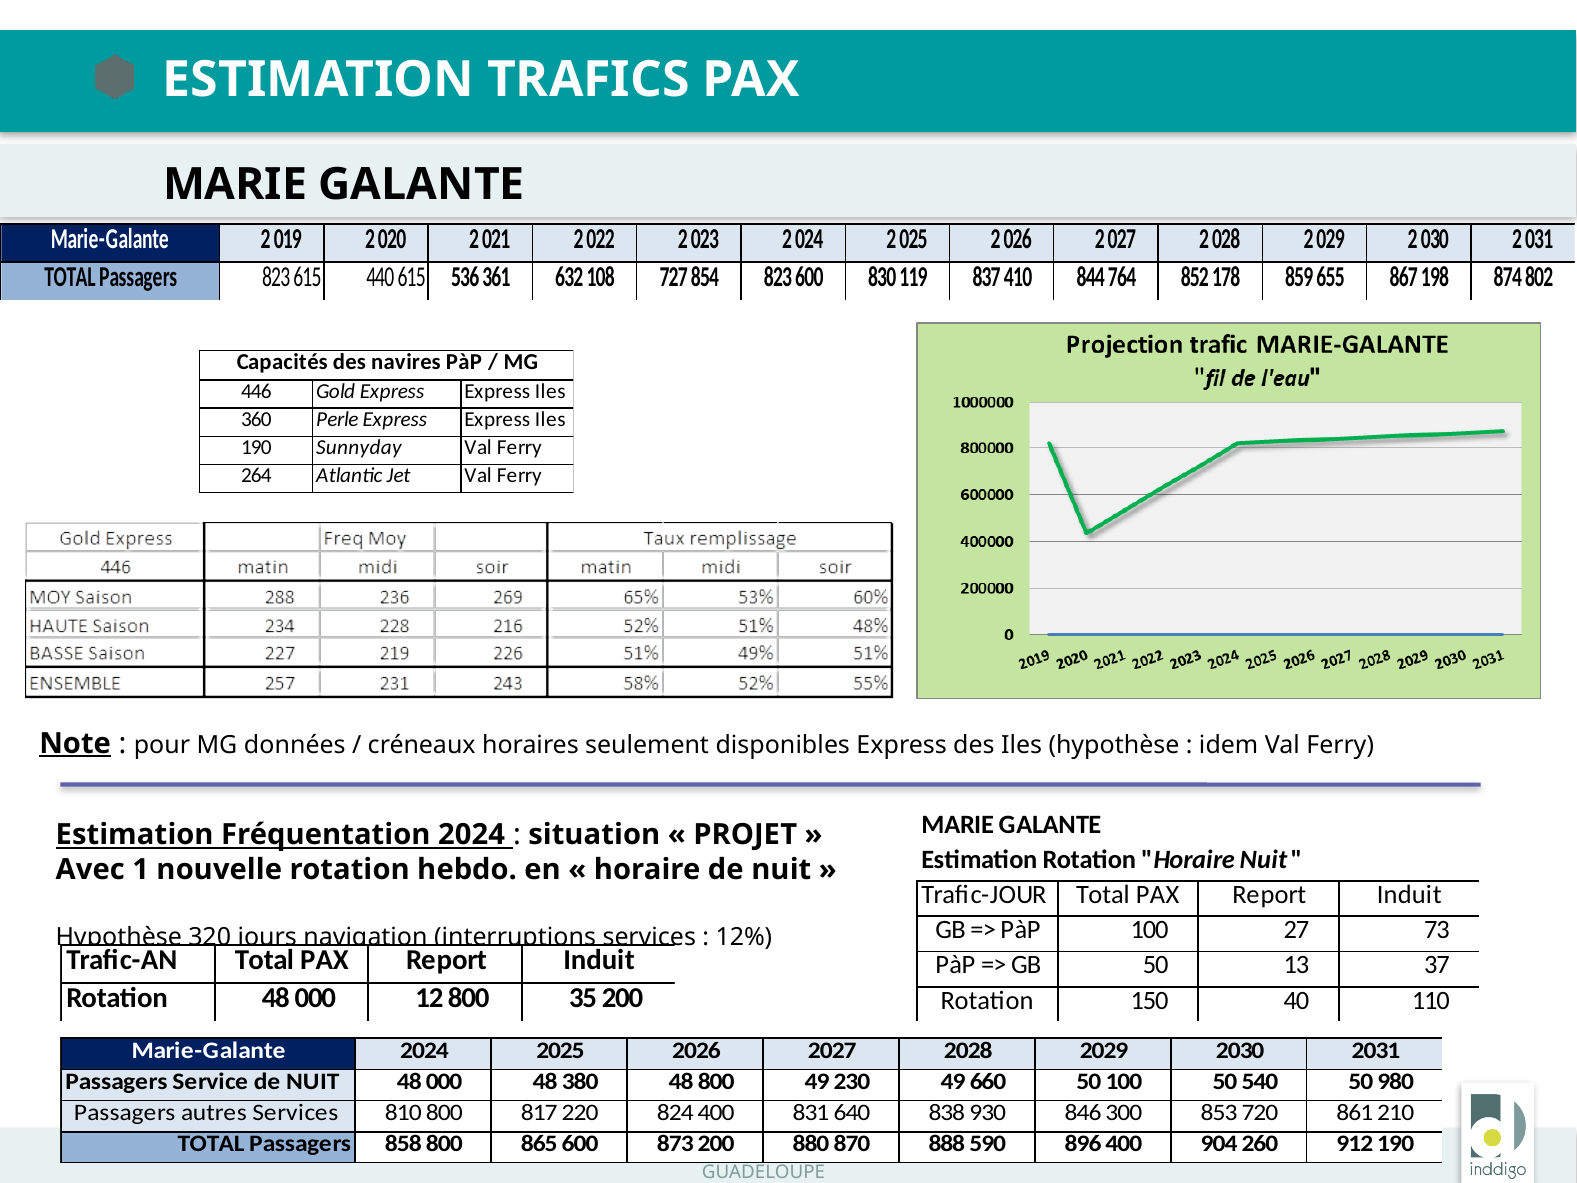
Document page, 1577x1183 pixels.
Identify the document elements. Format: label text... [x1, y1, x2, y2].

picture [1470, 1094, 1526, 1179]
picture [198, 349, 575, 494]
text_box Estimation Fréquentation 2024 : situation « PROJET » Avec 1 nouvelle rotation hebdo. en « horaire de nuit » Hypothèse 320 jours navigation (interruptions services : 12%) [40, 807, 877, 958]
picture [95, 54, 134, 99]
text_box MARIE GALANTE [146, 135, 1437, 217]
picture [25, 522, 895, 700]
text_box Estimation trafics pax [78, 38, 1554, 112]
text_box Etude relative à la desserte maritime inter-îles en Guadeloupe [472, 1172, 1054, 1179]
picture [60, 943, 677, 1023]
picture [915, 322, 1542, 699]
picture [60, 1037, 1444, 1165]
picture [0, 222, 1577, 303]
text_box Note : pour MG données / créneaux horaires seulement disponibles Express des Iles (hypothèse : idem Val Ferry) [22, 708, 1541, 766]
picture [915, 809, 1481, 1023]
text_box [60, 782, 1481, 787]
